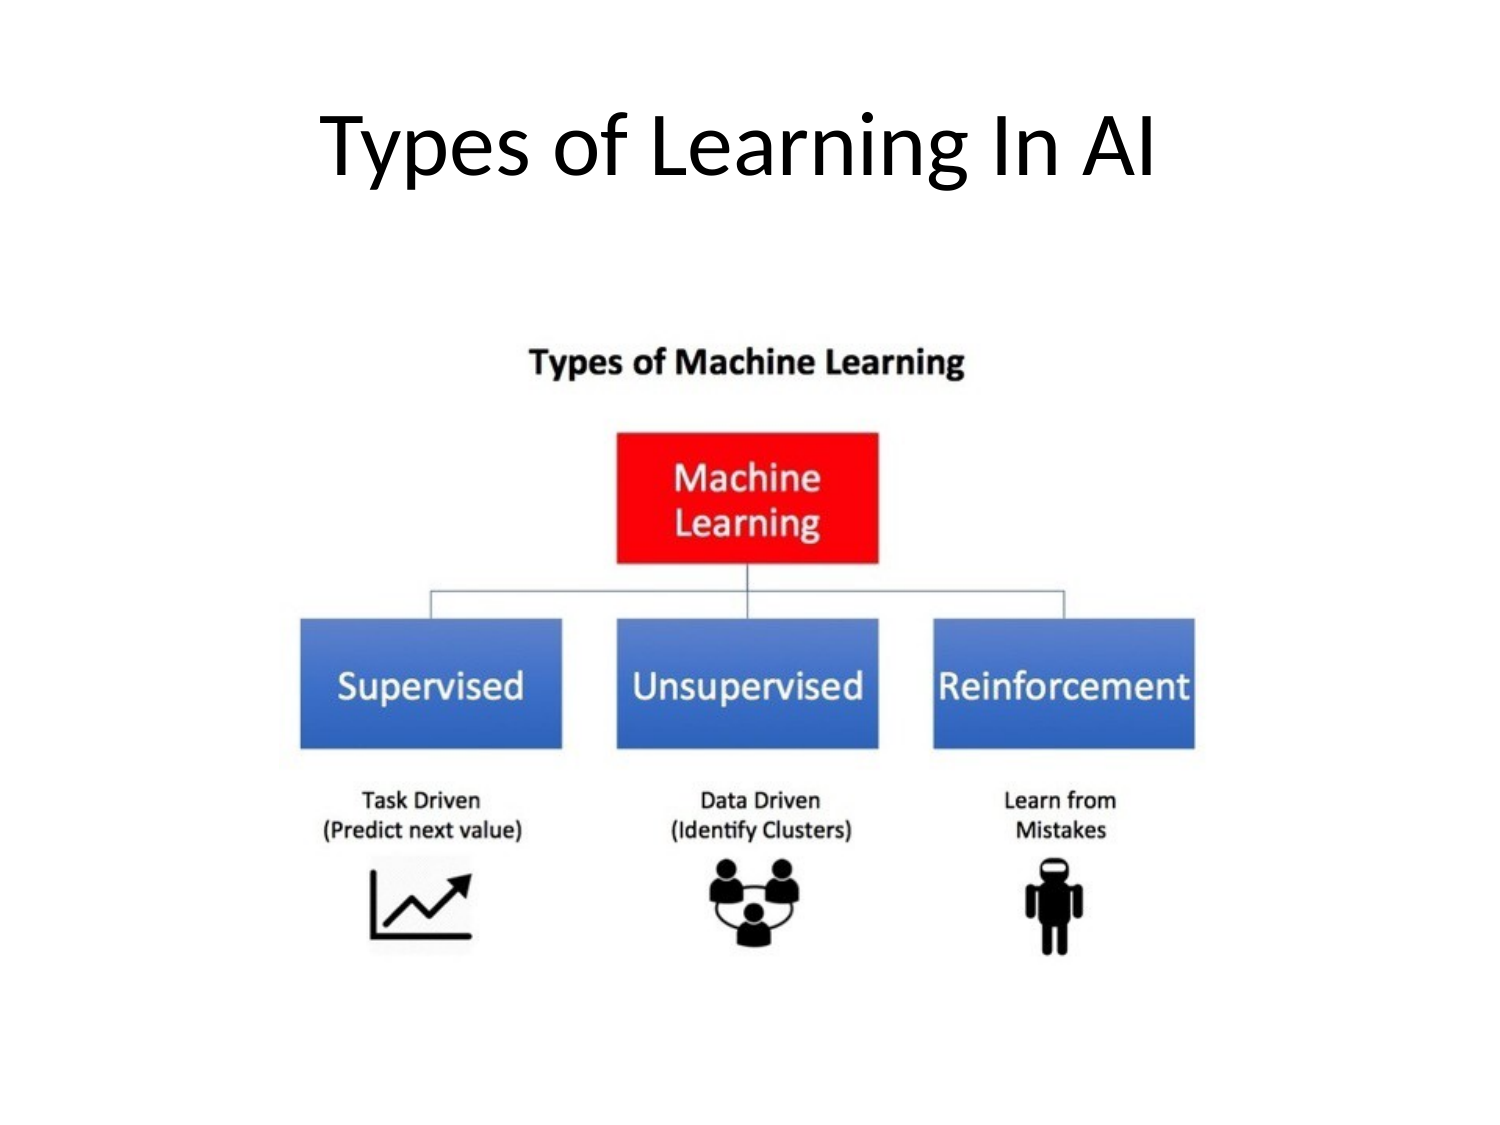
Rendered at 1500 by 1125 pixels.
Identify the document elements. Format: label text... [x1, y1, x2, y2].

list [279, 318, 1221, 967]
title Types of Learning In AI [75, 45, 1425, 233]
